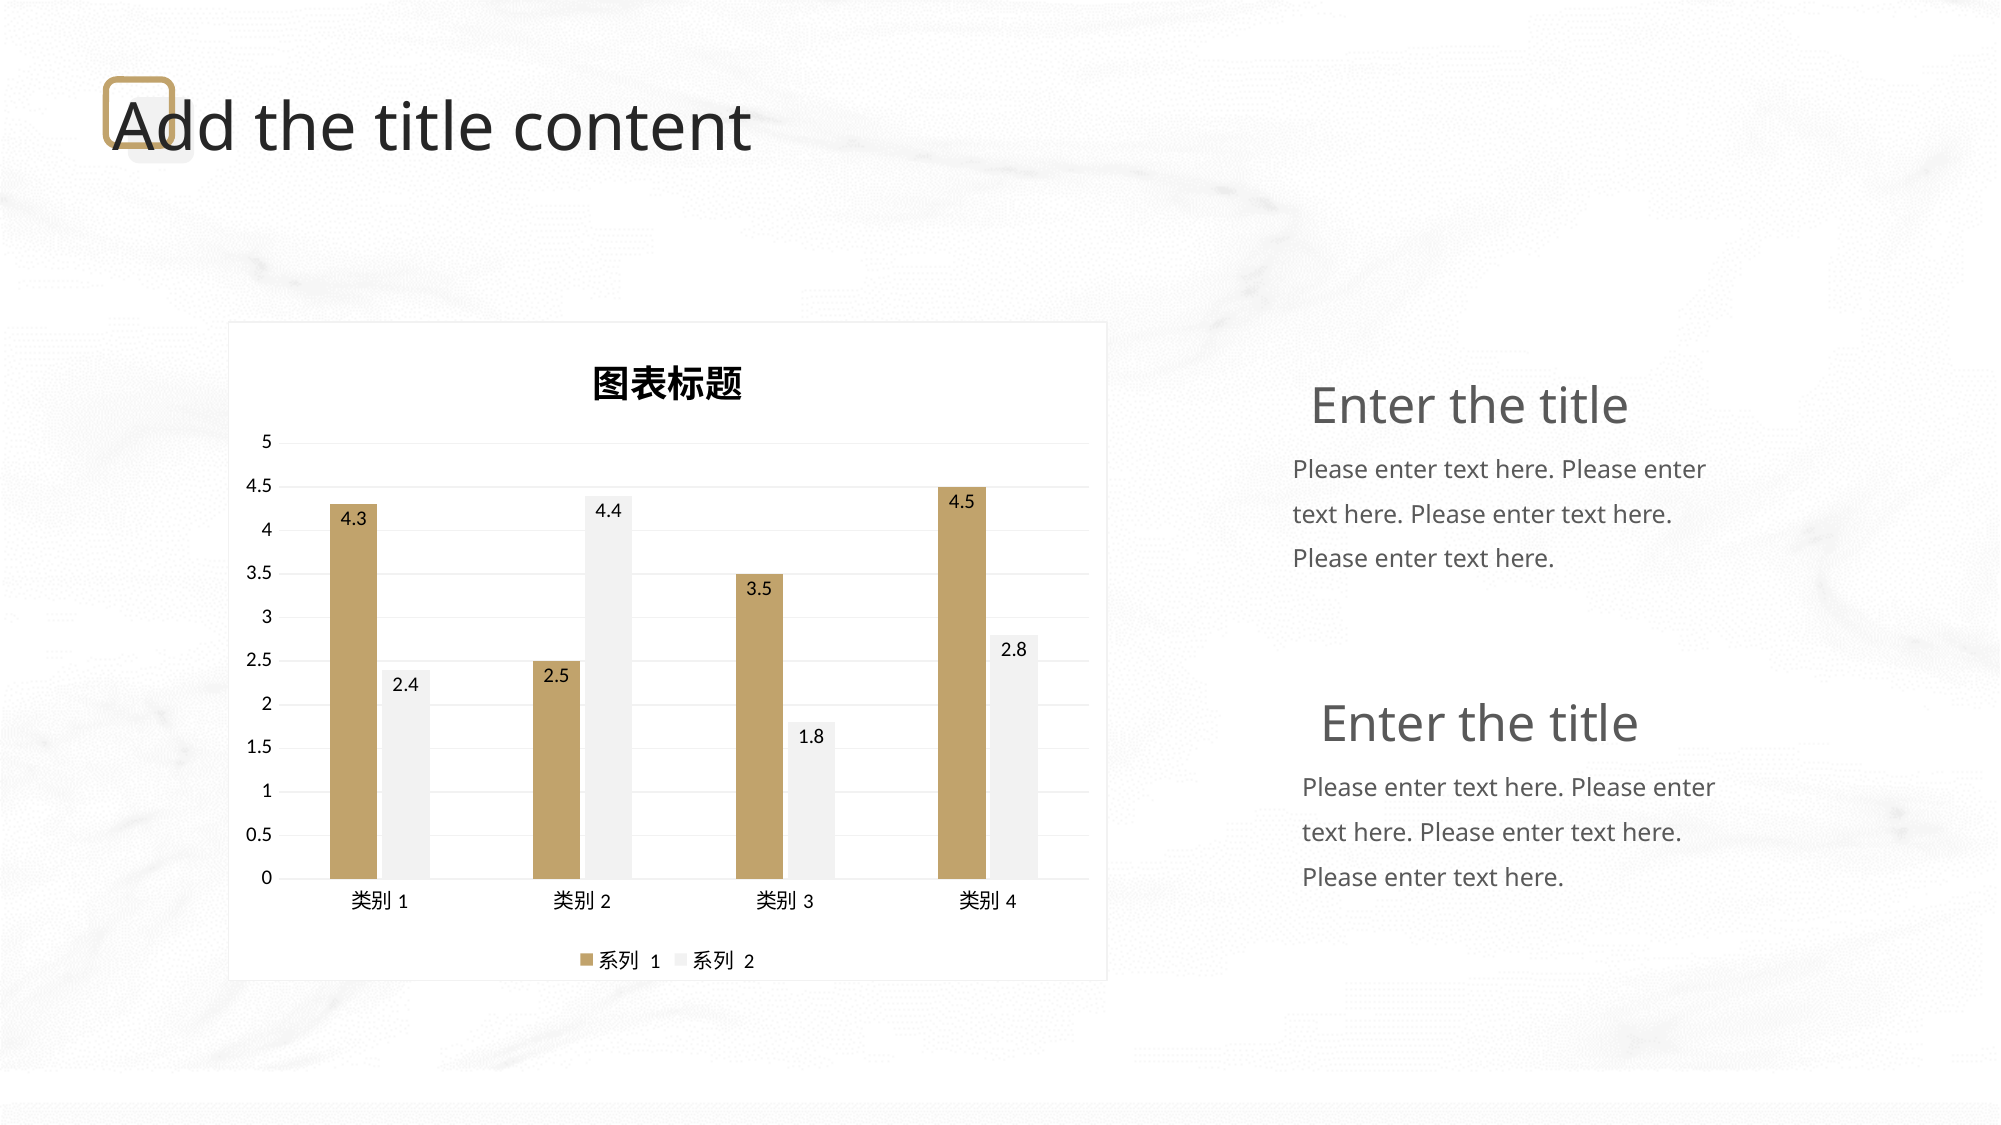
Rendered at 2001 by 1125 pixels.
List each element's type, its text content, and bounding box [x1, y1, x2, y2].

text_box Add the title content [98, 76, 769, 171]
chart [227, 320, 1108, 982]
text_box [105, 79, 195, 164]
text_box Enter the title [1305, 654, 1712, 760]
text_box Enter the title [1296, 335, 1703, 441]
text_box Please enter text here. Please enter text here. Please enter text here. Please enter text here. [1278, 430, 1736, 581]
text_box Please enter text here. Please enter text here. Please enter text here. Please enter text here. [1287, 749, 1745, 899]
